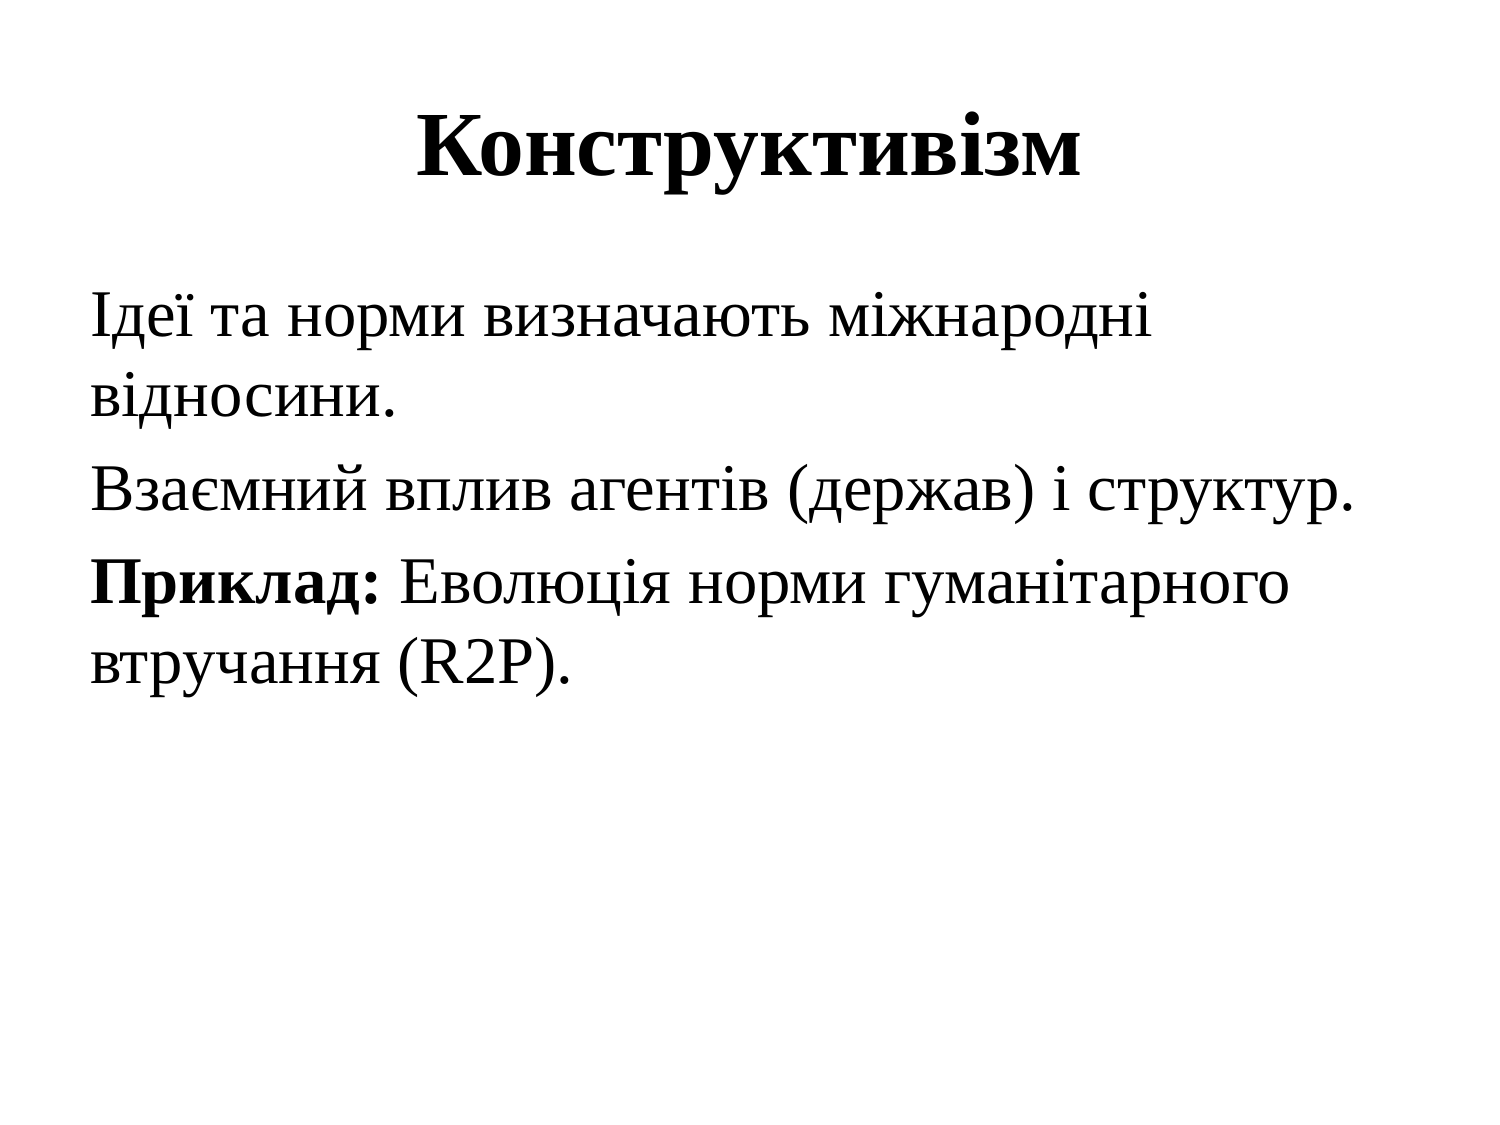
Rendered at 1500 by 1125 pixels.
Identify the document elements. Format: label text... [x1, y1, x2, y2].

list Ідеї та норми визначають міжнародні відносини. Взаємний вплив агентів (держав) і структур. Приклад: Еволюція норми гуманітарного втручання (R2P). [75, 262, 1425, 1005]
title Конструктивізм [75, 45, 1425, 233]
